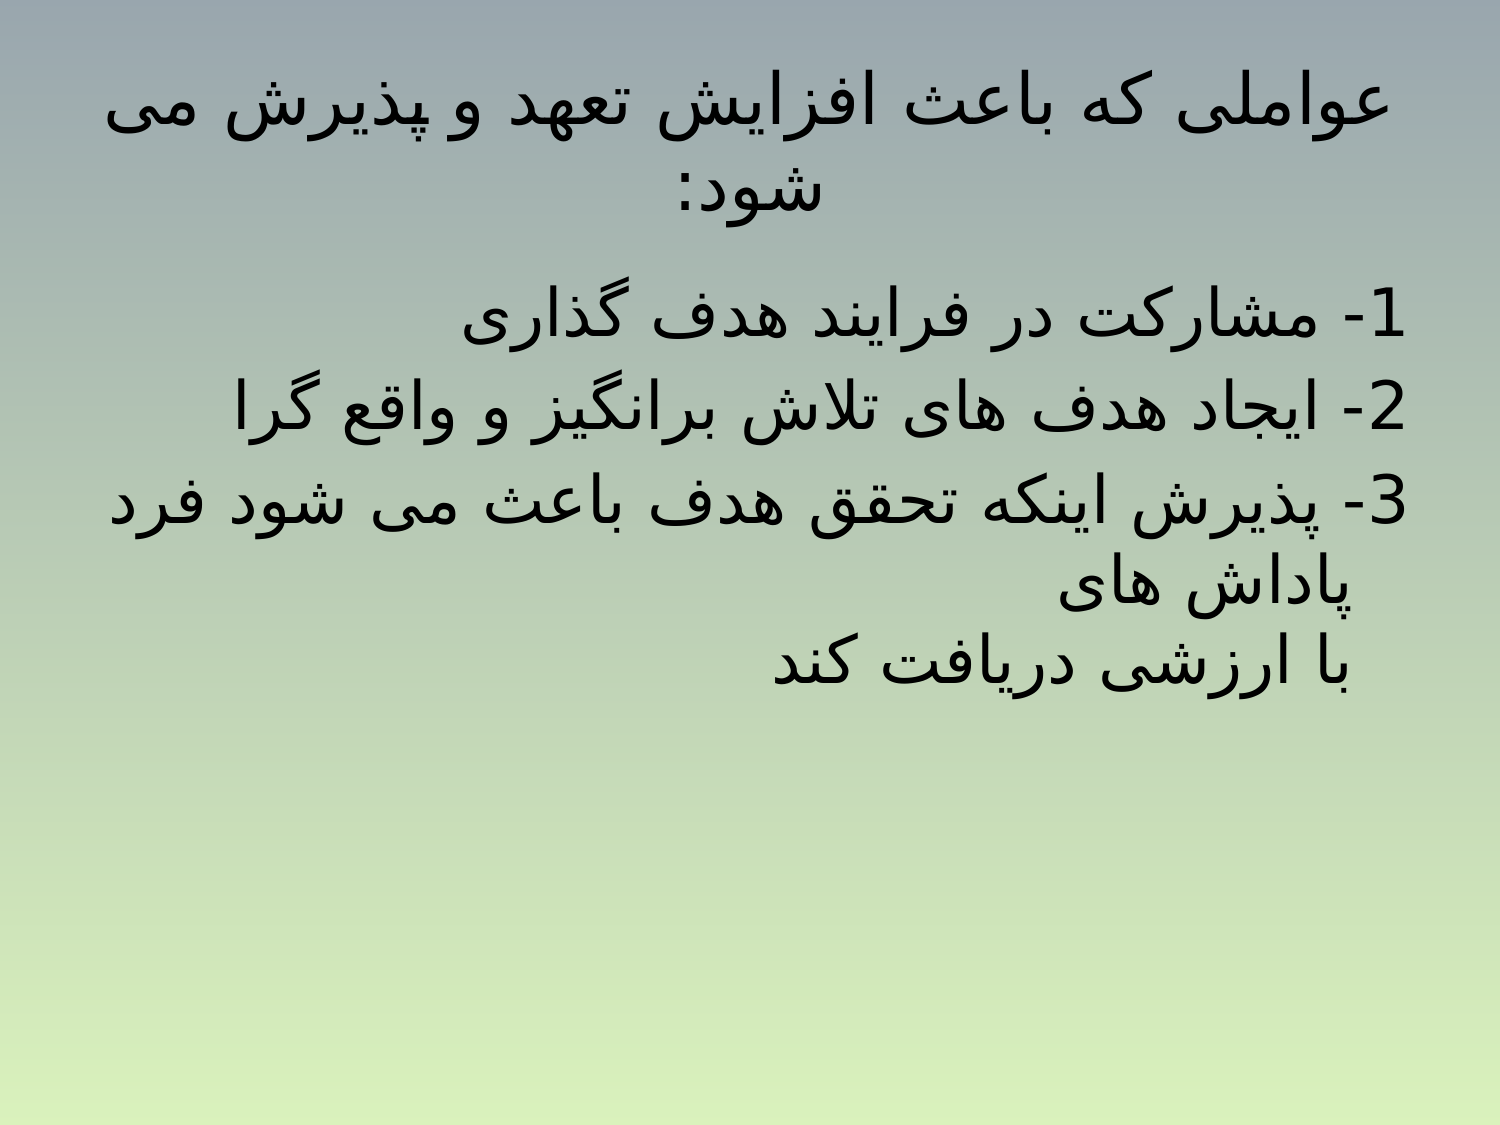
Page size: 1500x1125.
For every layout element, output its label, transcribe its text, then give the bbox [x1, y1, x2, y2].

list 1- مشارکت در فرایند هدف گذاری 2- ایجاد هدف های تلاش برانگیز و واقع گرا 3- پذیرش اینکه تحقق هدف باعث می شود فرد پاداش های با ارزشی دریافت کند [75, 262, 1425, 1005]
title عواملی که باعث افزایش تعهد و پذیرش می شود: [75, 45, 1425, 233]
